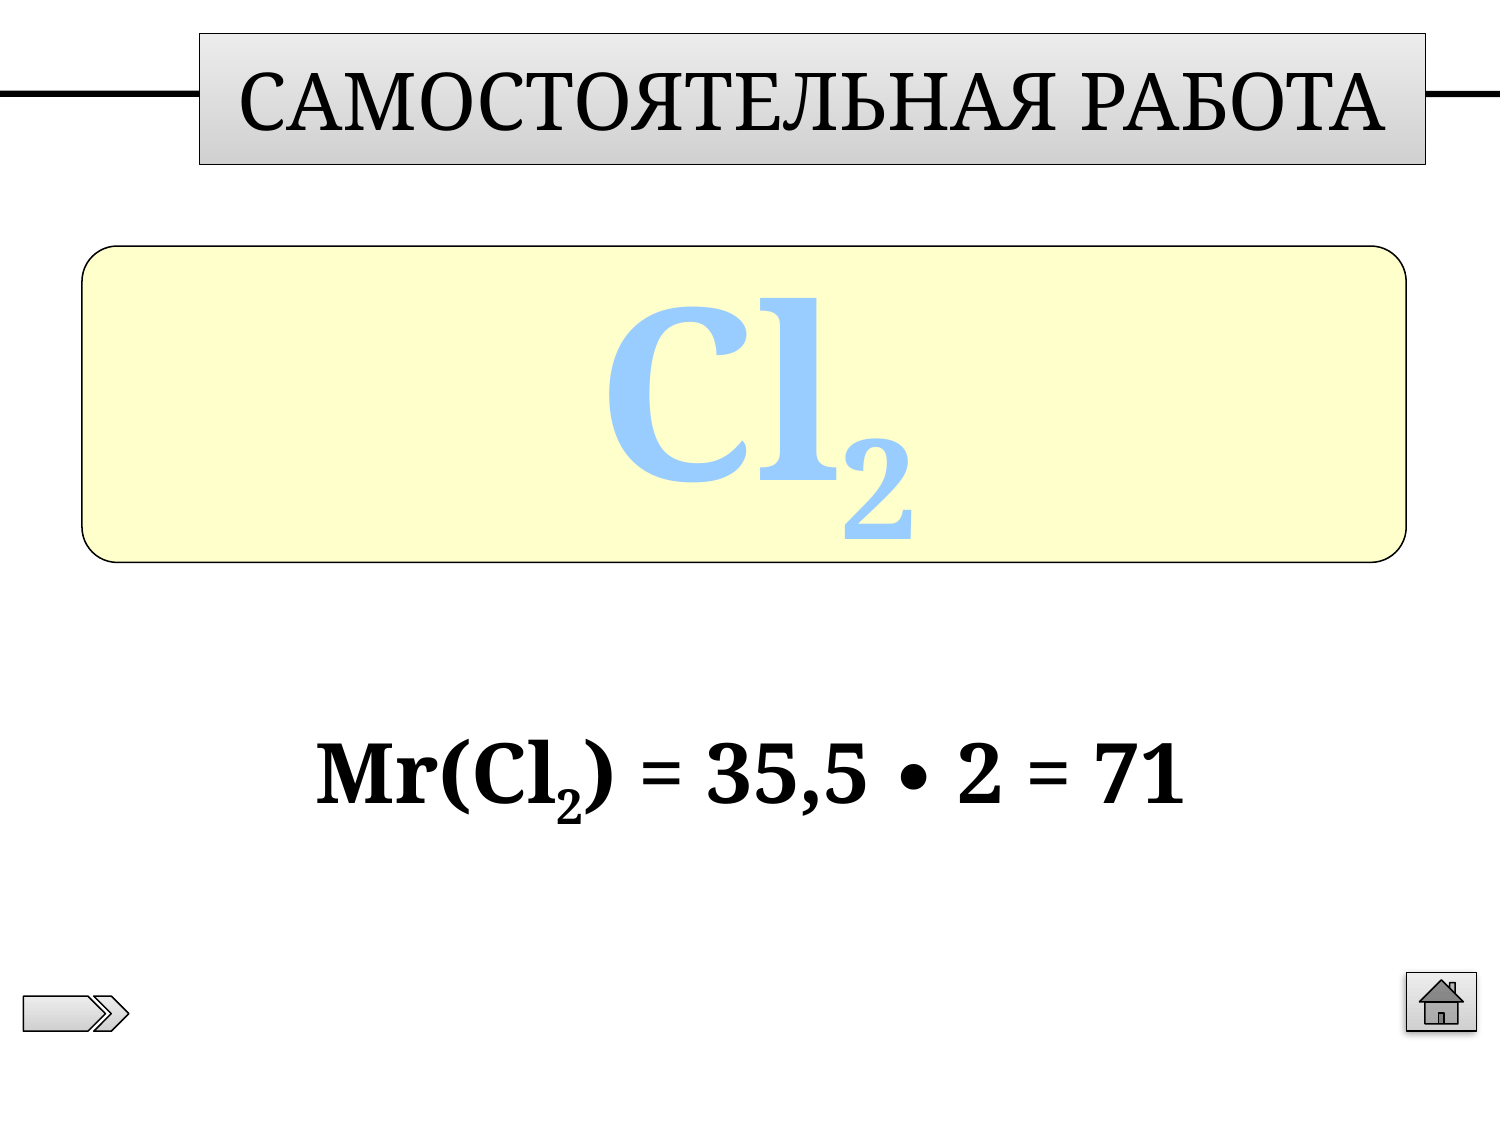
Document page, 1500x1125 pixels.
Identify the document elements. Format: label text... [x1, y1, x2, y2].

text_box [23, 995, 130, 1032]
text_box [1406, 972, 1477, 1032]
text_box САМОСТОЯТЕЛЬНАЯ РАБОТА [198, 32, 1426, 92]
text_box Cl2 [79, 243, 1409, 565]
text_box САМОСТОЯТЕЛЬНАЯ РАБОТА [198, 103, 1426, 165]
text_box Мr(Cl2) = 35,5 ∙ 2 = 71 [300, 712, 1202, 842]
